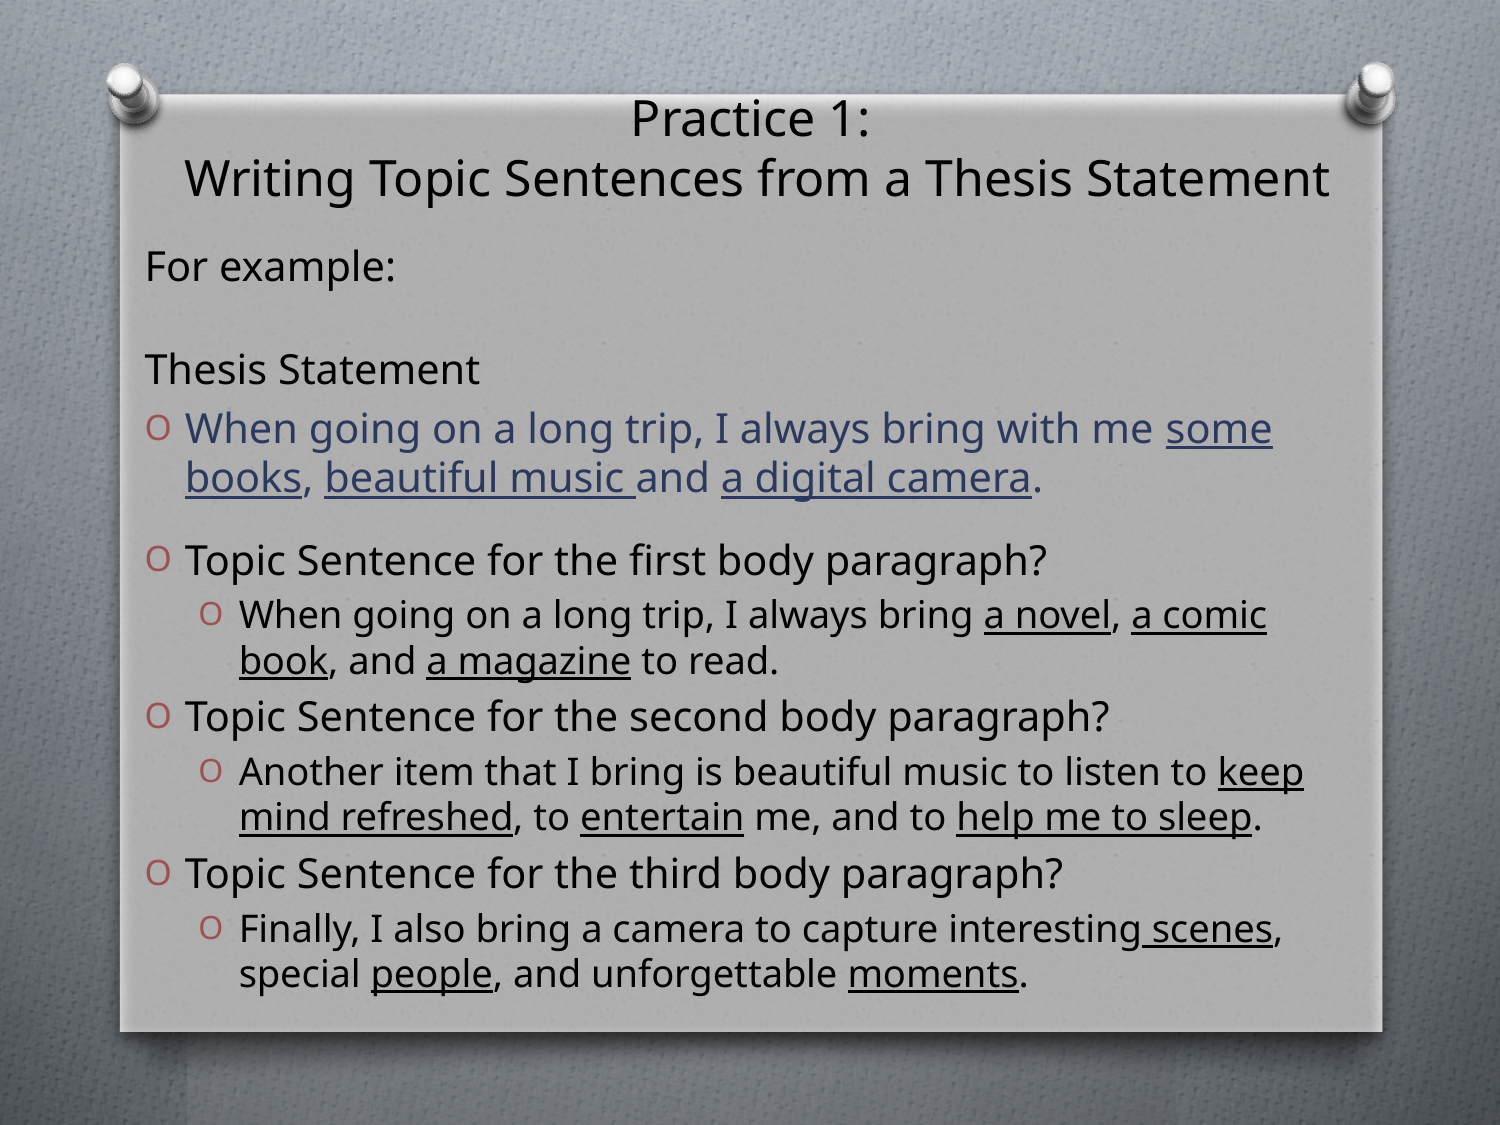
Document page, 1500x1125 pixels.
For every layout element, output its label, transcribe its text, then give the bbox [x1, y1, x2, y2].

list For example: Thesis Statement When going on a long trip, I always bring with me some books, beautiful music and a digital camera. Topic Sentence for the first body paragraph? When going on a long trip, I always bring a novel, a comic book, and a magazine to read. Topic Sentence for the second body paragraph? Another item that I bring is beautiful music to listen to keep mind refreshed, to entertain me, and to help me to sleep. Topic Sentence for the third body paragraph? Finally, I also bring a camera to capture interesting scenes, special people, and unforgettable moments. [129, 232, 1368, 1010]
title Practice 1: Writing Topic Sentences from a Thesis Statement [165, 71, 1350, 223]
picture [75, 29, 198, 153]
picture [1317, 35, 1439, 156]
